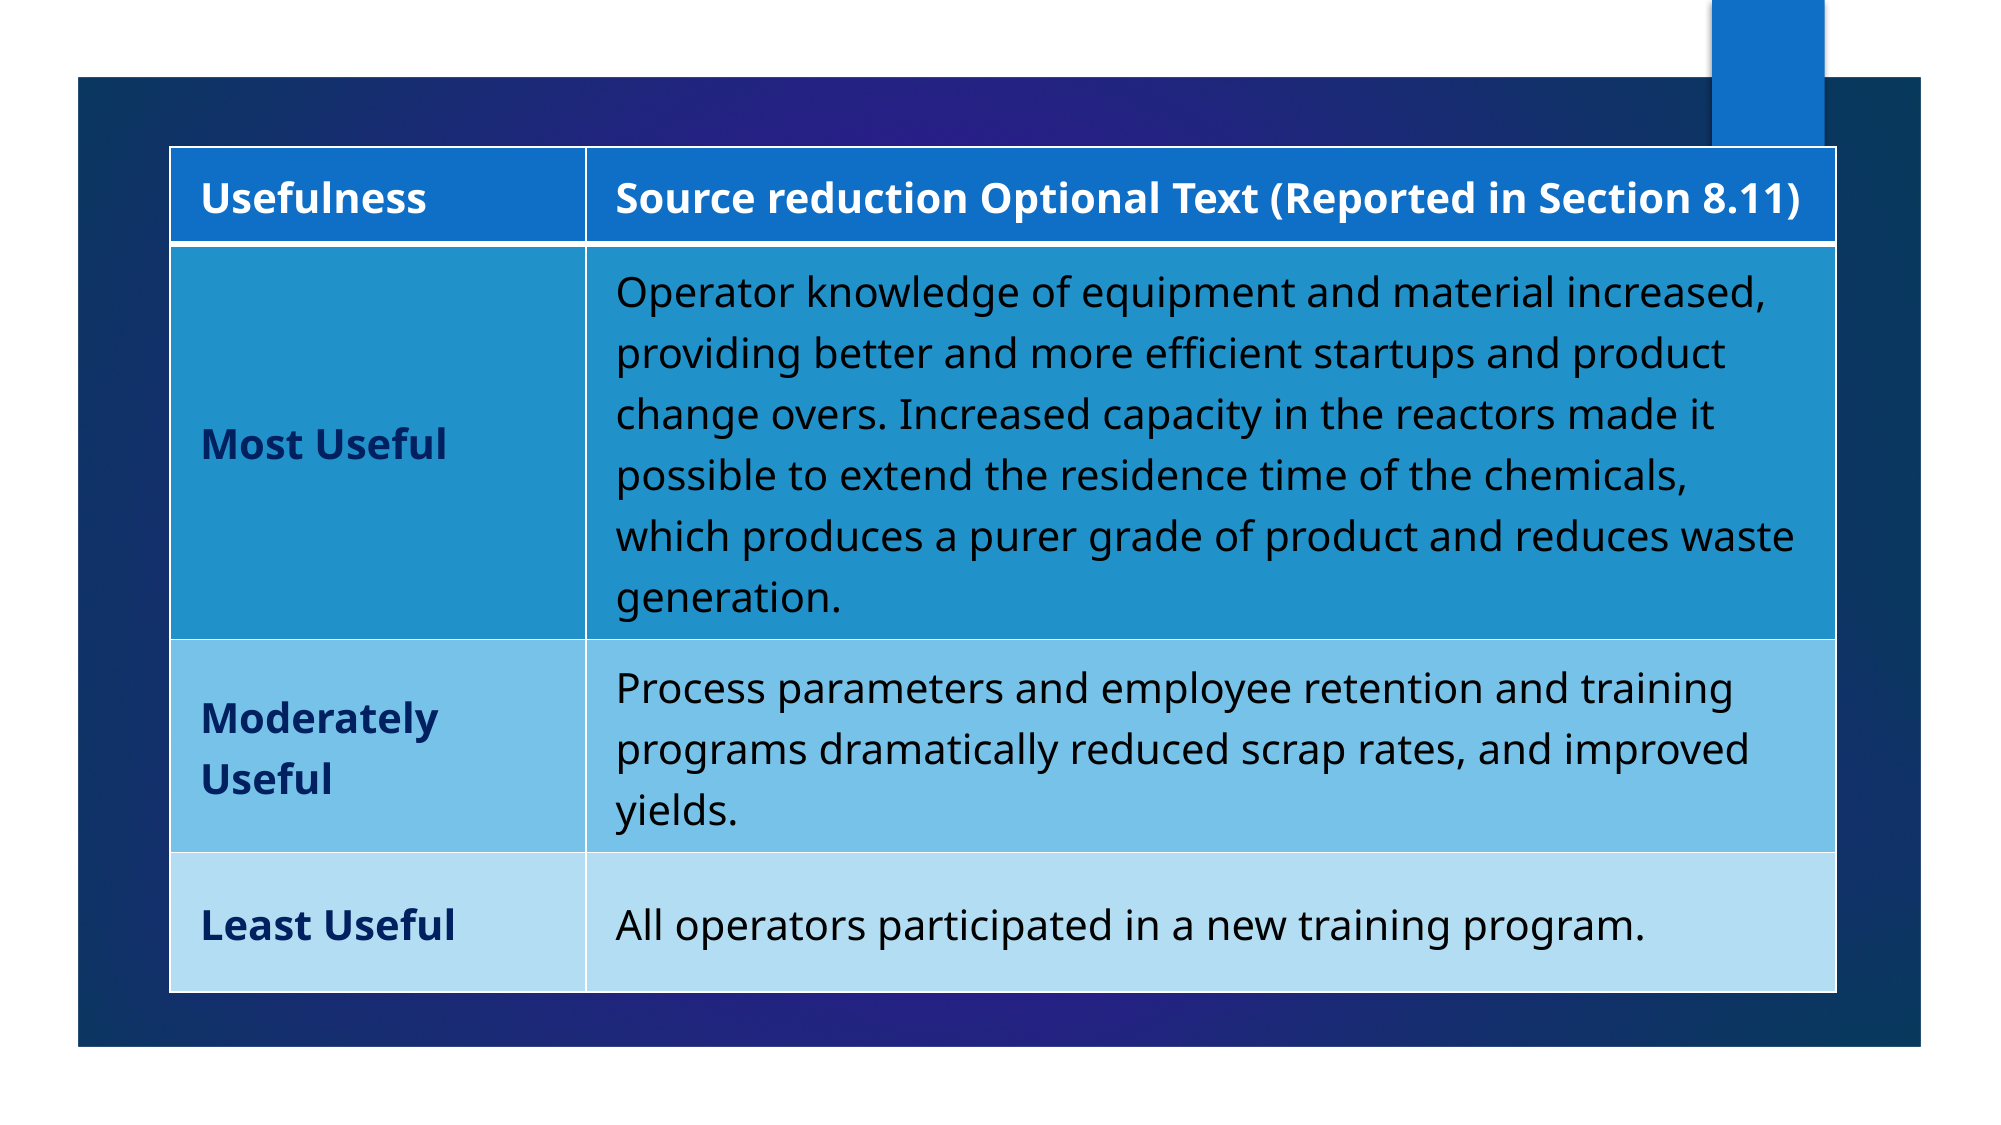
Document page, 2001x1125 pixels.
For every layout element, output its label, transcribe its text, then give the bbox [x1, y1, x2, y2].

table_cell Process parameters and employee retention and training programs dramatically reduced scrap rates, and improved yields. [587, 640, 1835, 852]
table_cell Moderately Useful [171, 640, 585, 852]
table_cell Operator knowledge of equipment and material increased, providing better and more efficient startups and product change overs. Increased capacity in the reactors made it possible to extend the residence time of the chemicals, which produces a purer grade of product and reduces waste generation. [587, 247, 1835, 639]
table_header Usefulness [171, 148, 585, 241]
table_header Source reduction Optional Text (Reported in Section 8.11) [587, 148, 1835, 241]
table_cell All operators participated in a new training program. [587, 853, 1835, 991]
table_cell Least Useful [171, 853, 585, 991]
table_cell Most Useful [171, 247, 585, 639]
